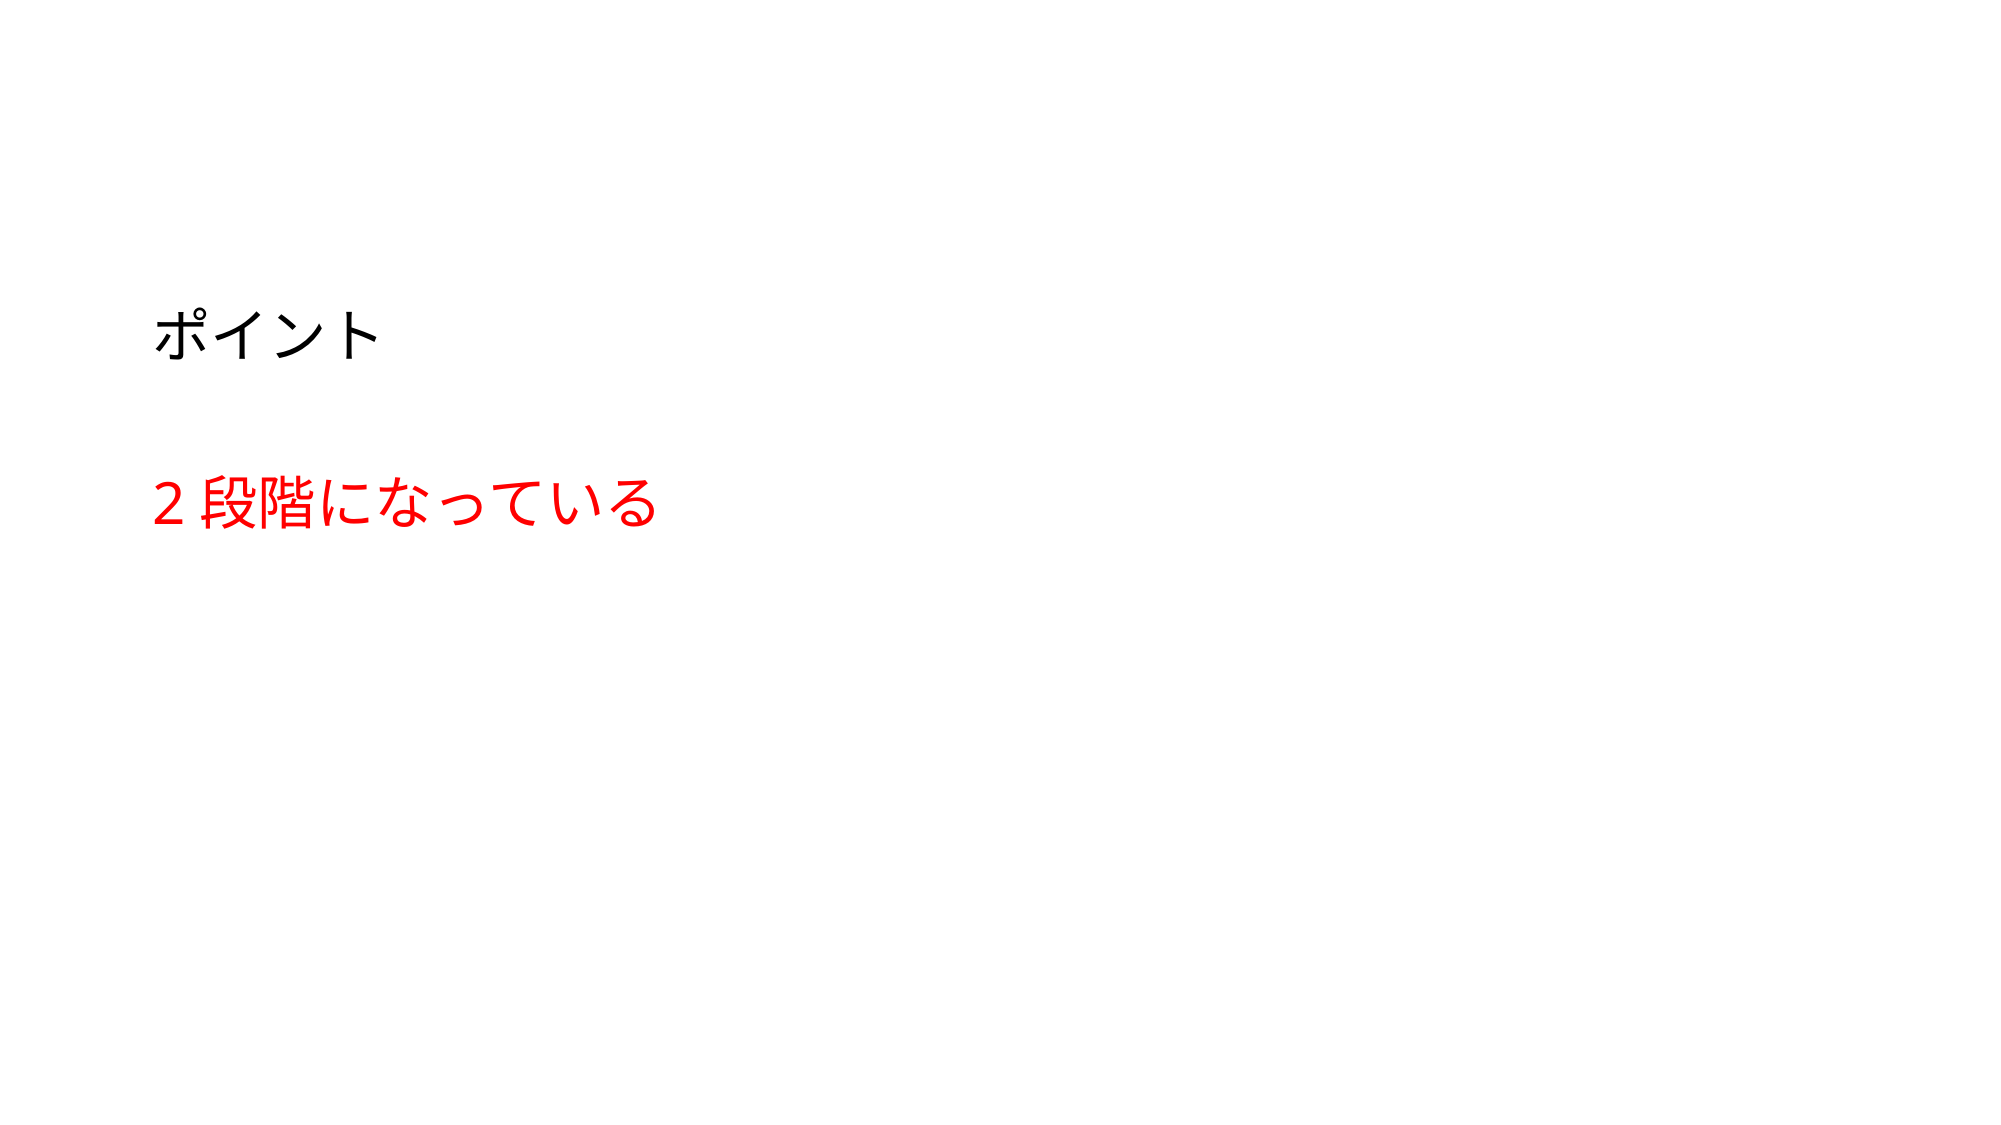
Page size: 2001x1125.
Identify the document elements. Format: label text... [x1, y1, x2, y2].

list ポイント 2段階になっている [137, 299, 1863, 1014]
